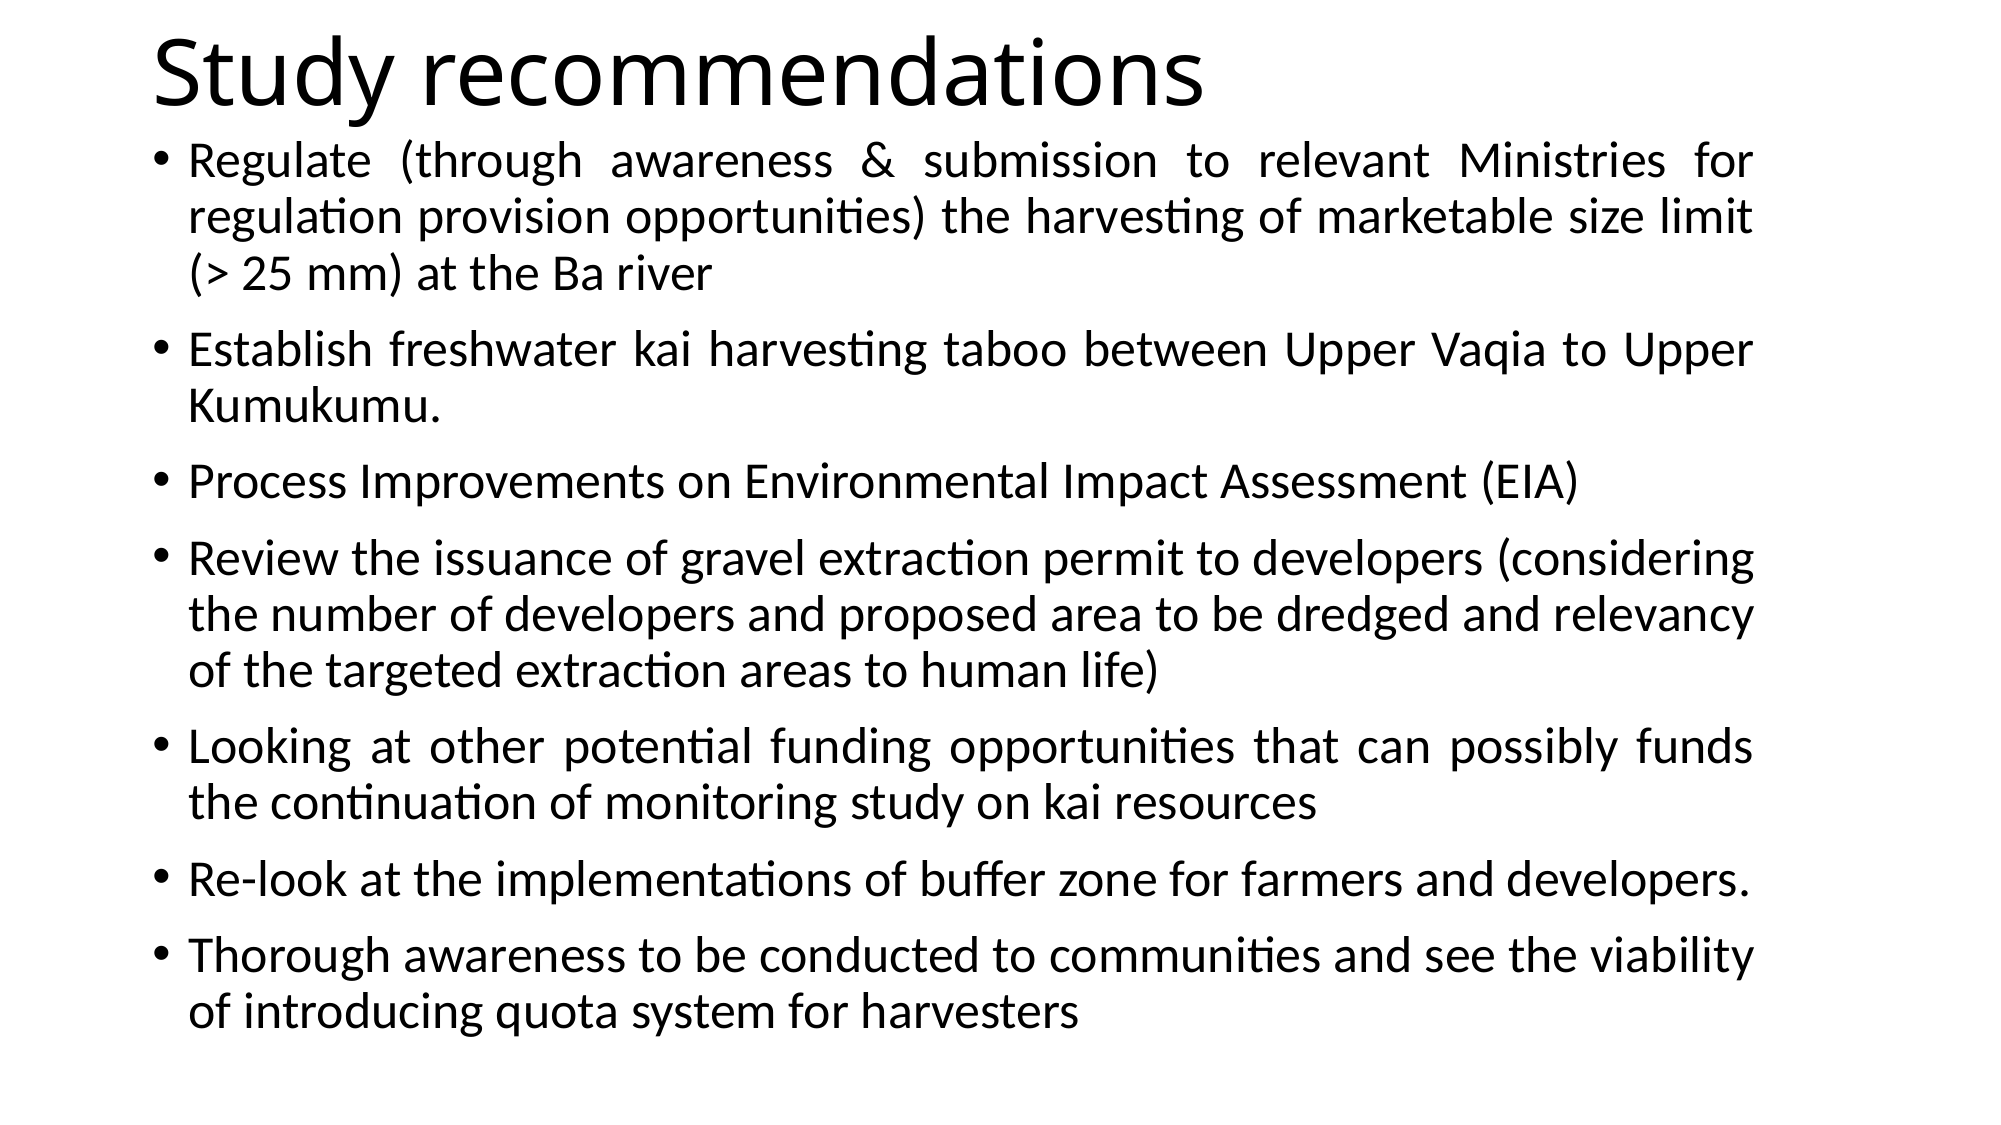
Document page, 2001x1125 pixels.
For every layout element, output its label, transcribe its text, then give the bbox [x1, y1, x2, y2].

title Study recommendations [137, 0, 1863, 153]
list Regulate (through awareness & submission to relevant Ministries for regulation provision opportunities) the harvesting of marketable size limit (> 25 mm) at the Ba river Establish freshwater kai harvesting taboo between Upper Vaqia to Upper Kumukumu. Process Improvements on Environmental Impact Assessment (EIA) Review the issuance of gravel extraction permit to developers (considering the number of developers and proposed area to be dredged and relevancy of the targeted extraction areas to human life) Looking at other potential funding opportunities that can possibly funds the continuation of monitoring study on kai resources Re-look at the implementations of buffer zone for farmers and developers. Thorough awareness to be conducted to communities and see the viability of introducing quota system for harvesters [137, 125, 1773, 1077]
